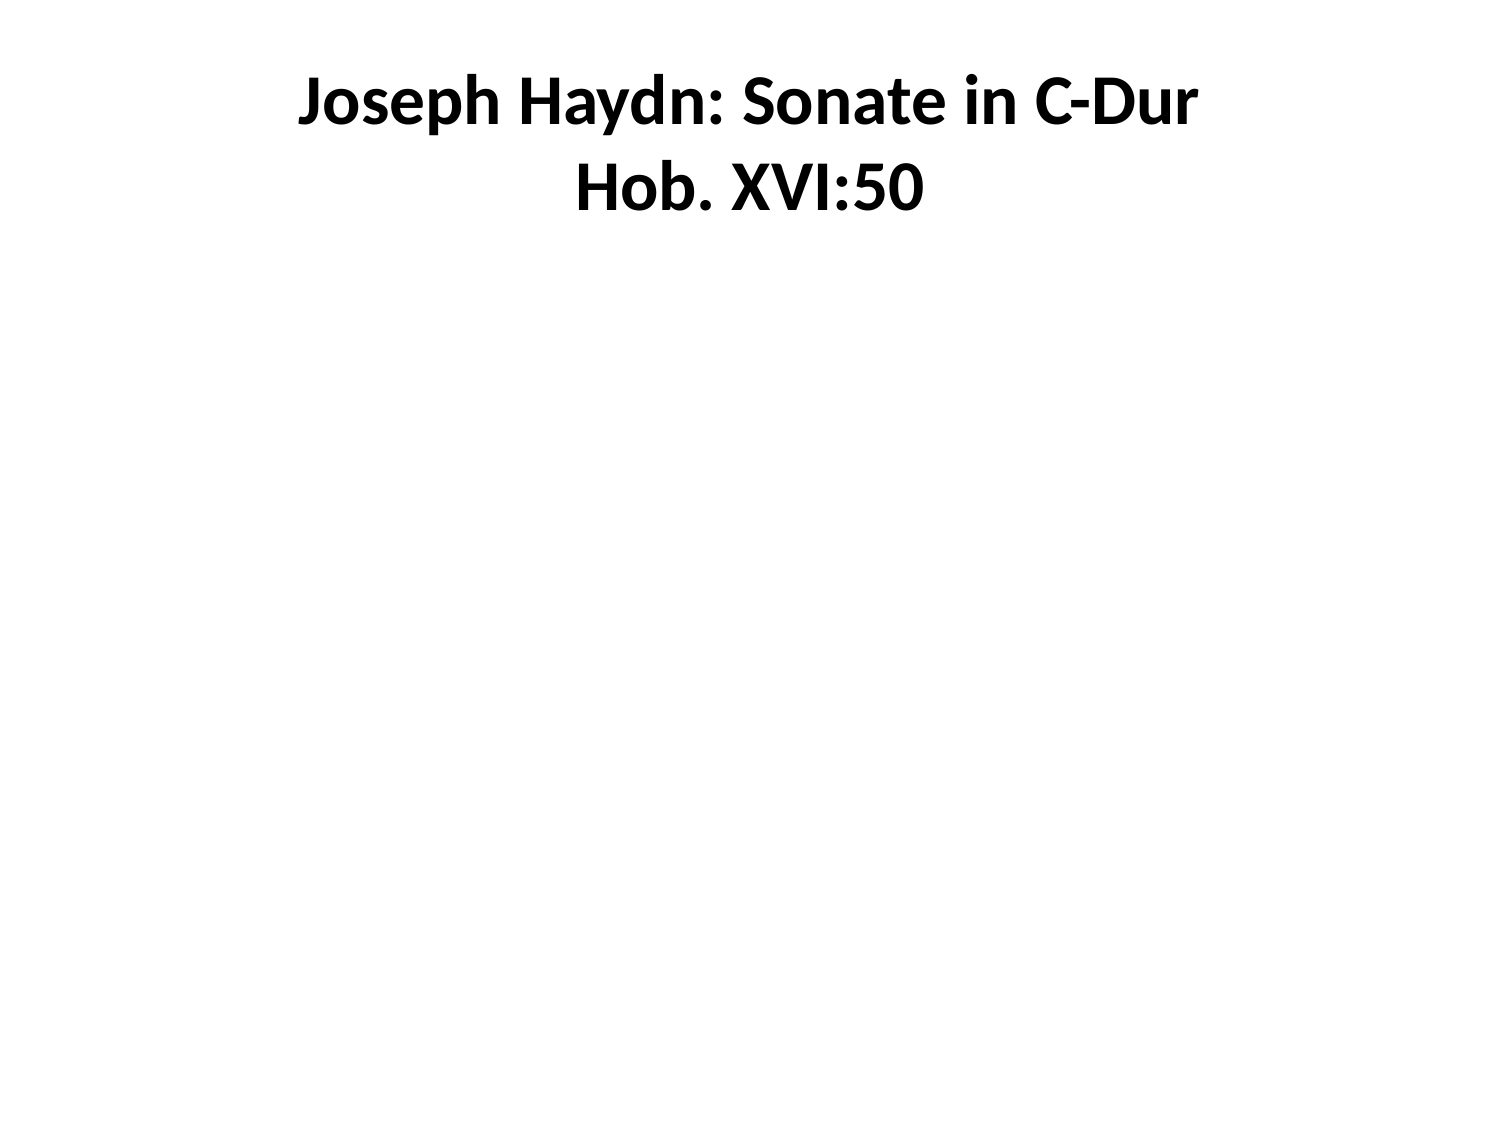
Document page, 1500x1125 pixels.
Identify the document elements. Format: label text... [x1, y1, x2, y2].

title Joseph Haydn: Sonate in C-Dur Hob. XVI:50 [75, 45, 1425, 233]
